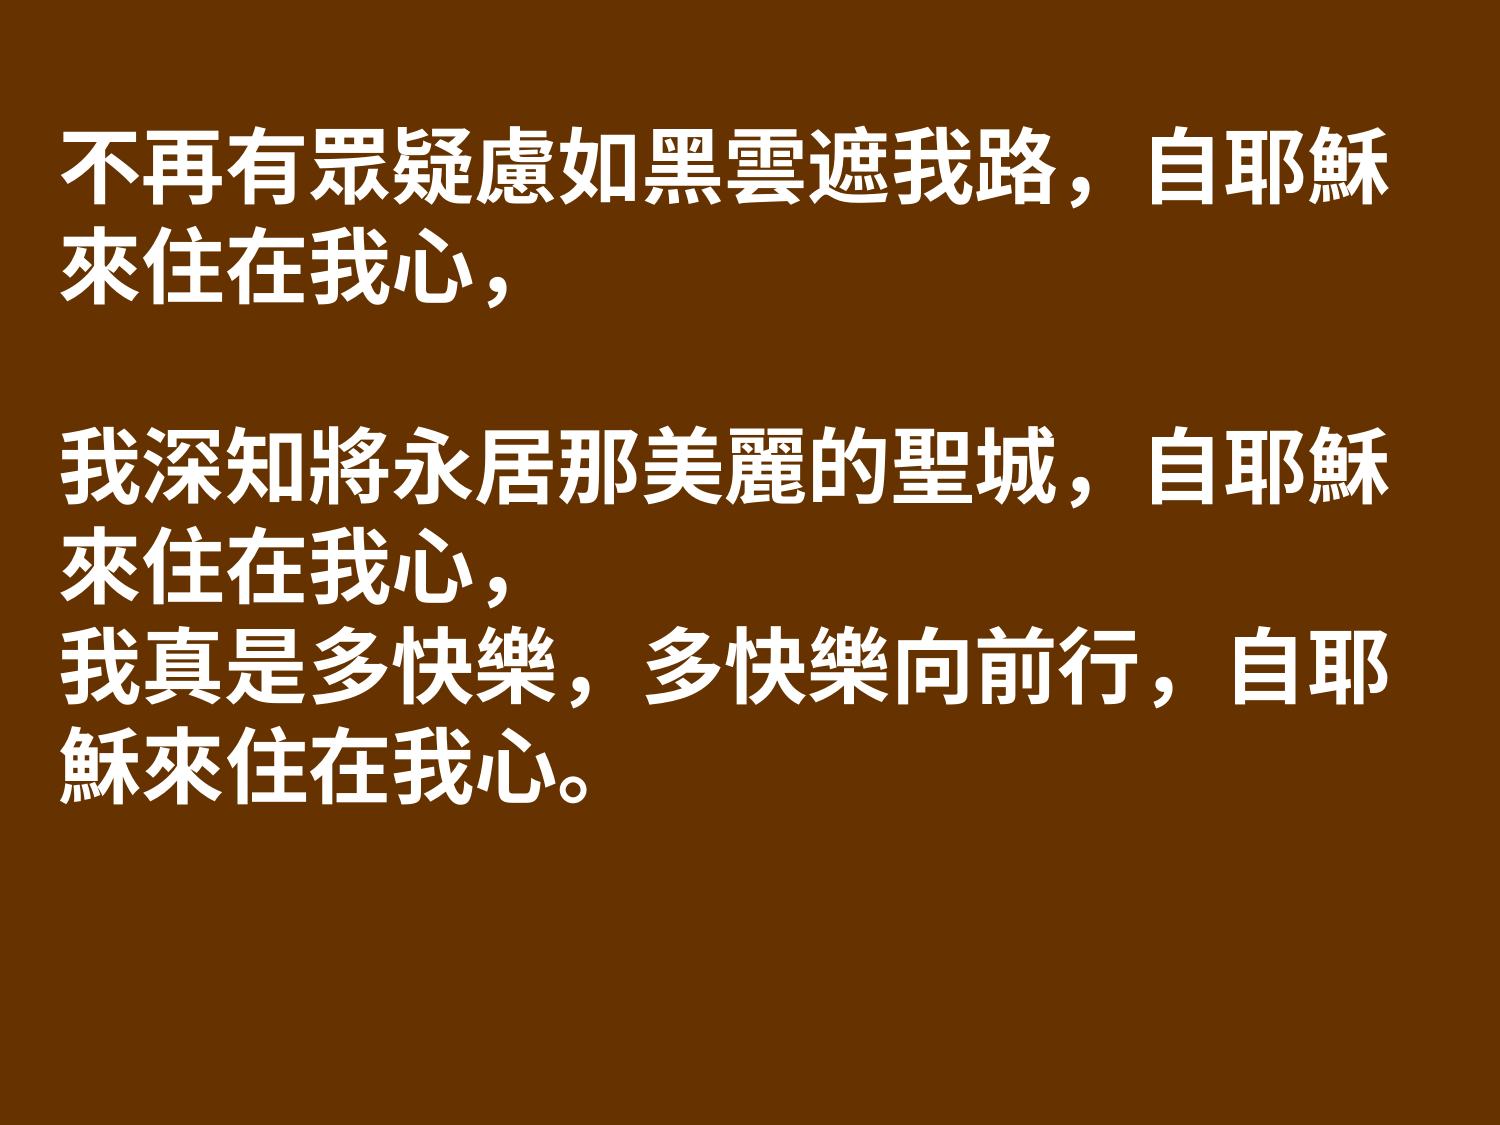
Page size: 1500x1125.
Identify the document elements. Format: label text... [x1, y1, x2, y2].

text_box 不再有眾疑慮如黑雲遮我路，自耶穌來住在我心， 我深知將永居那美麗的聖城，自耶穌來住在我心， 我真是多快樂，多快樂向前行，自耶穌來住在我心。 [24, 0, 1463, 1125]
